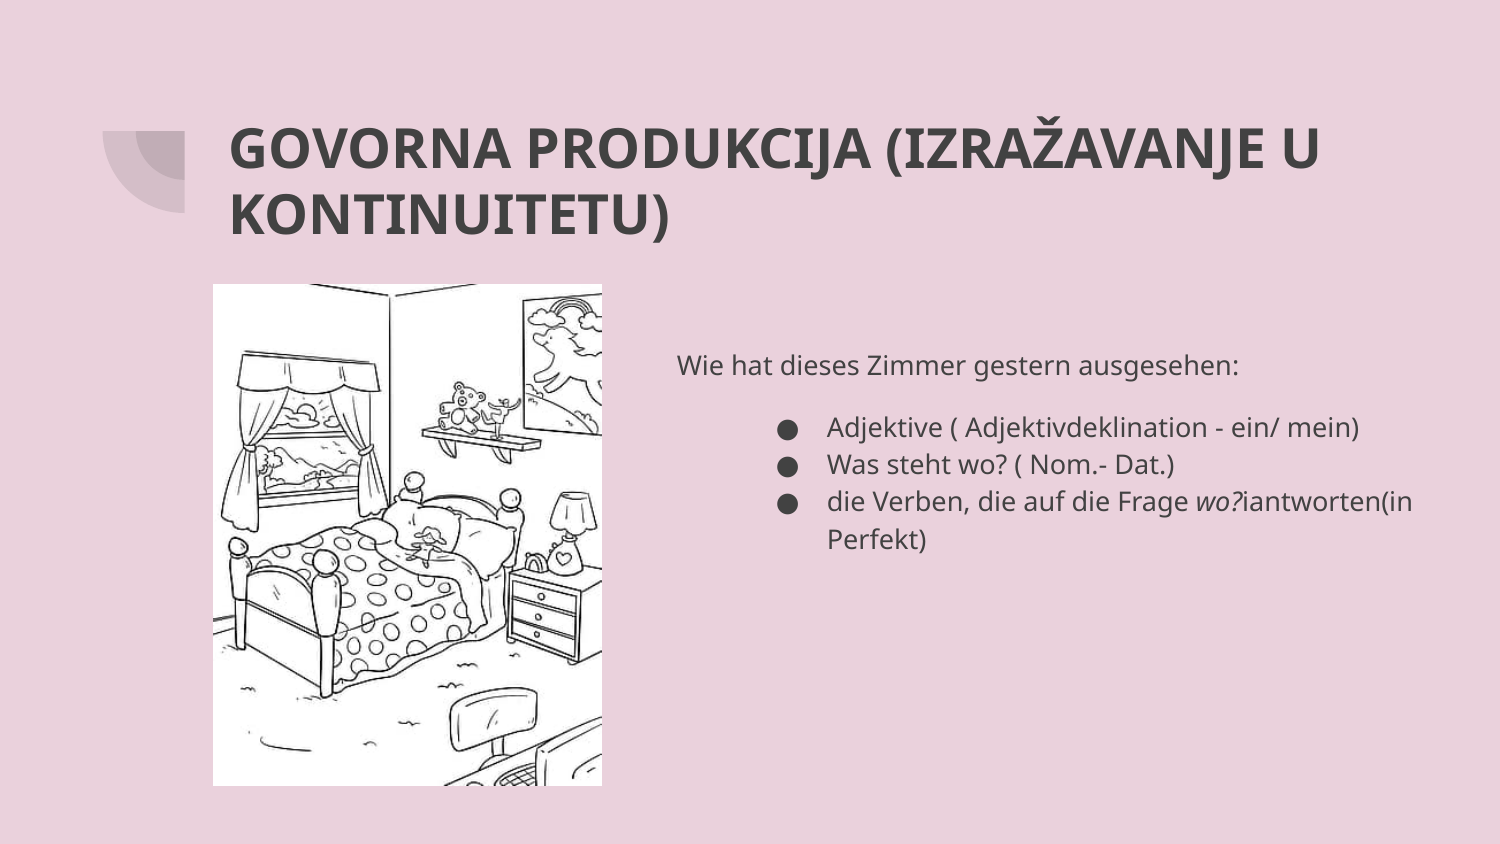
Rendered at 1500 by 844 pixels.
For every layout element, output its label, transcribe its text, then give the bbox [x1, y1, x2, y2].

title GOVORNA PRODUKCIJA (IZRAŽAVANJE U KONTINUITETU) [213, 98, 1368, 263]
list Wie hat dieses Zimmer gestern ausgesehen: Adjektive ( Adjektivdeklination - ein/ mein) Was steht wo? ( Nom.- Dat.) die Verben, die auf die Frage wo?iantworten(in Perfekt) [661, 328, 1464, 746]
picture [213, 284, 602, 786]
